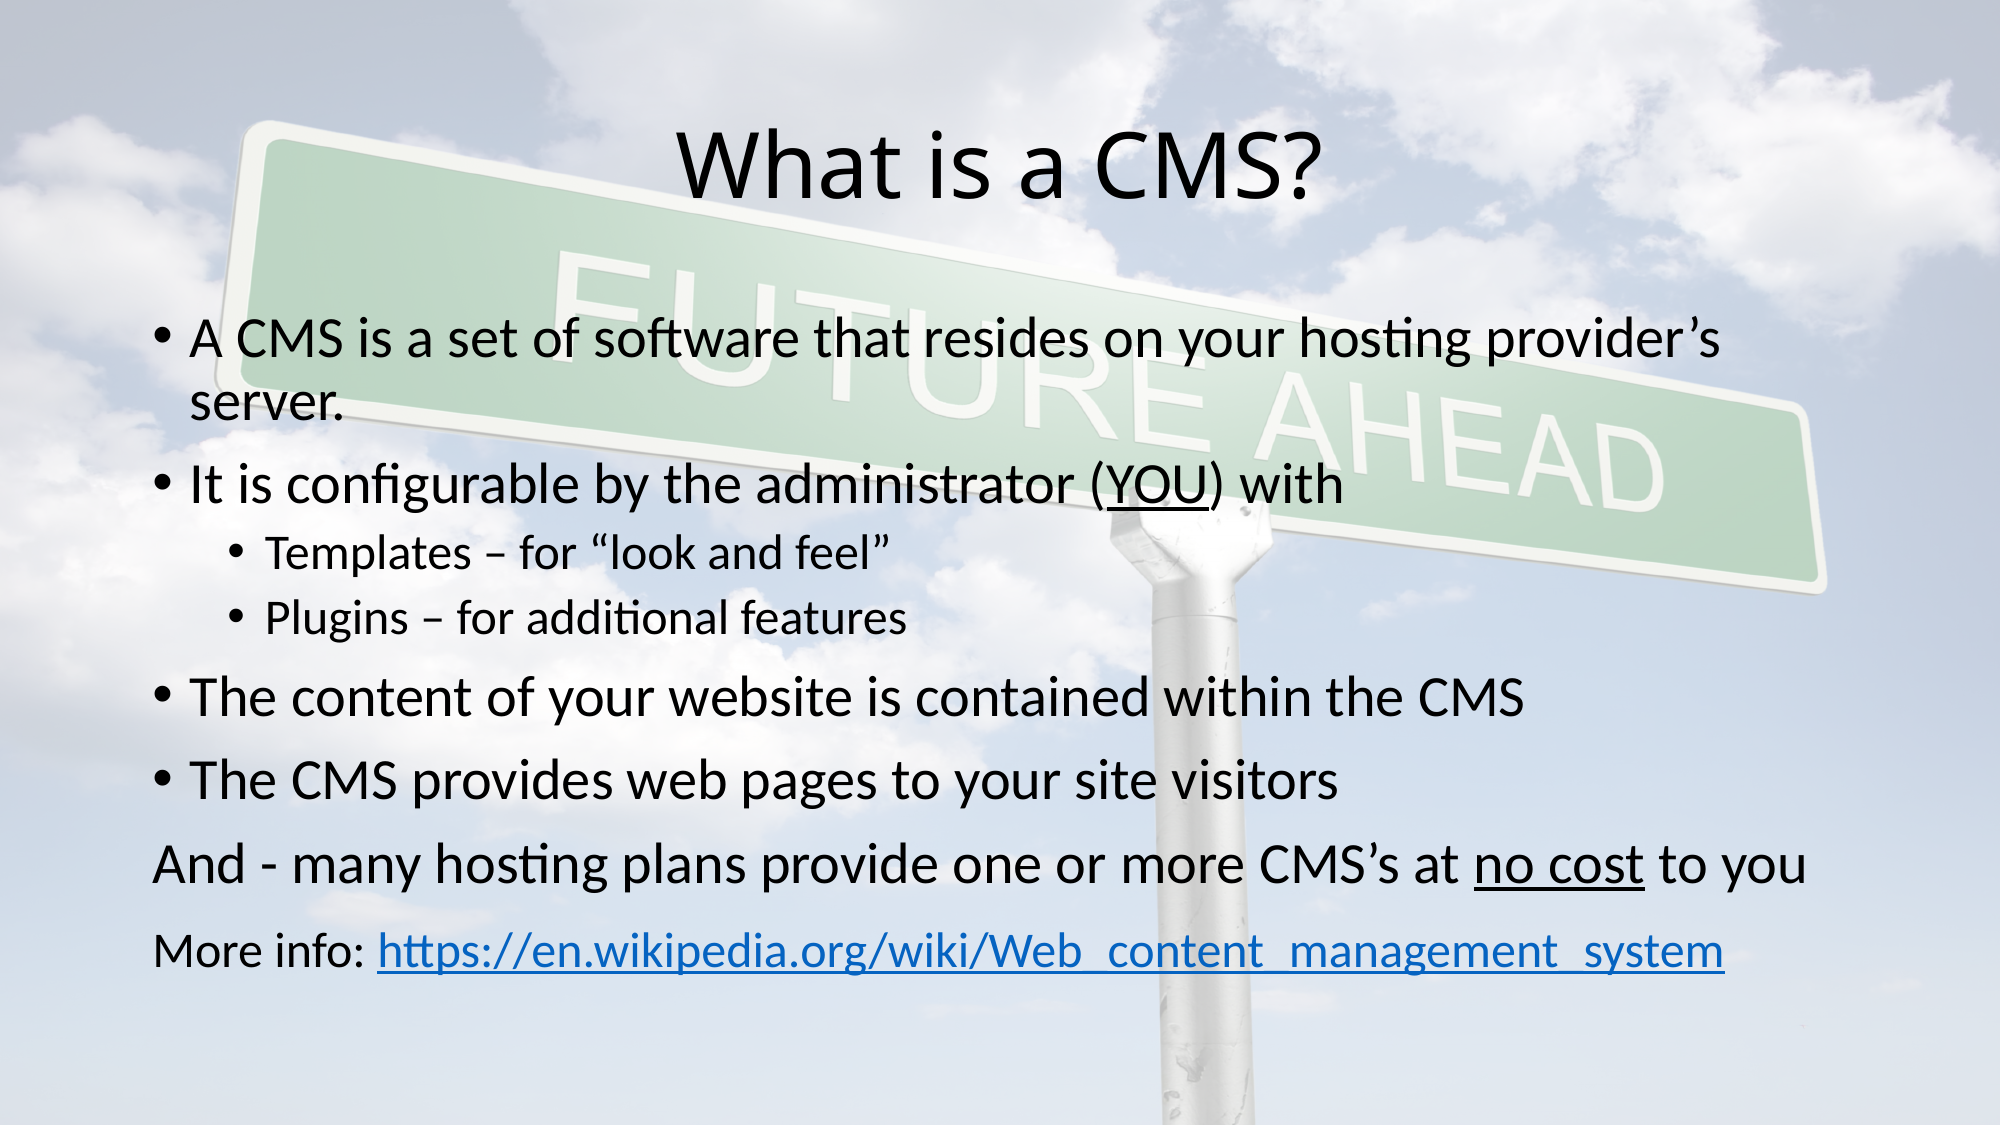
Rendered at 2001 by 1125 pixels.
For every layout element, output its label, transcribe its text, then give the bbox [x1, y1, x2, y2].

list A CMS is a set of software that resides on your hosting provider’s server. It is configurable by the administrator (YOU) with Templates – for “look and feel” Plugins – for additional features The content of your website is contained within the CMS The CMS provides web pages to your site visitors And - many hosting plans provide one or more CMS’s at no cost to you More info: https://en.wikipedia.org/wiki/Web_content_management_system [137, 299, 1863, 1014]
title What is a CMS? [137, 59, 1863, 278]
